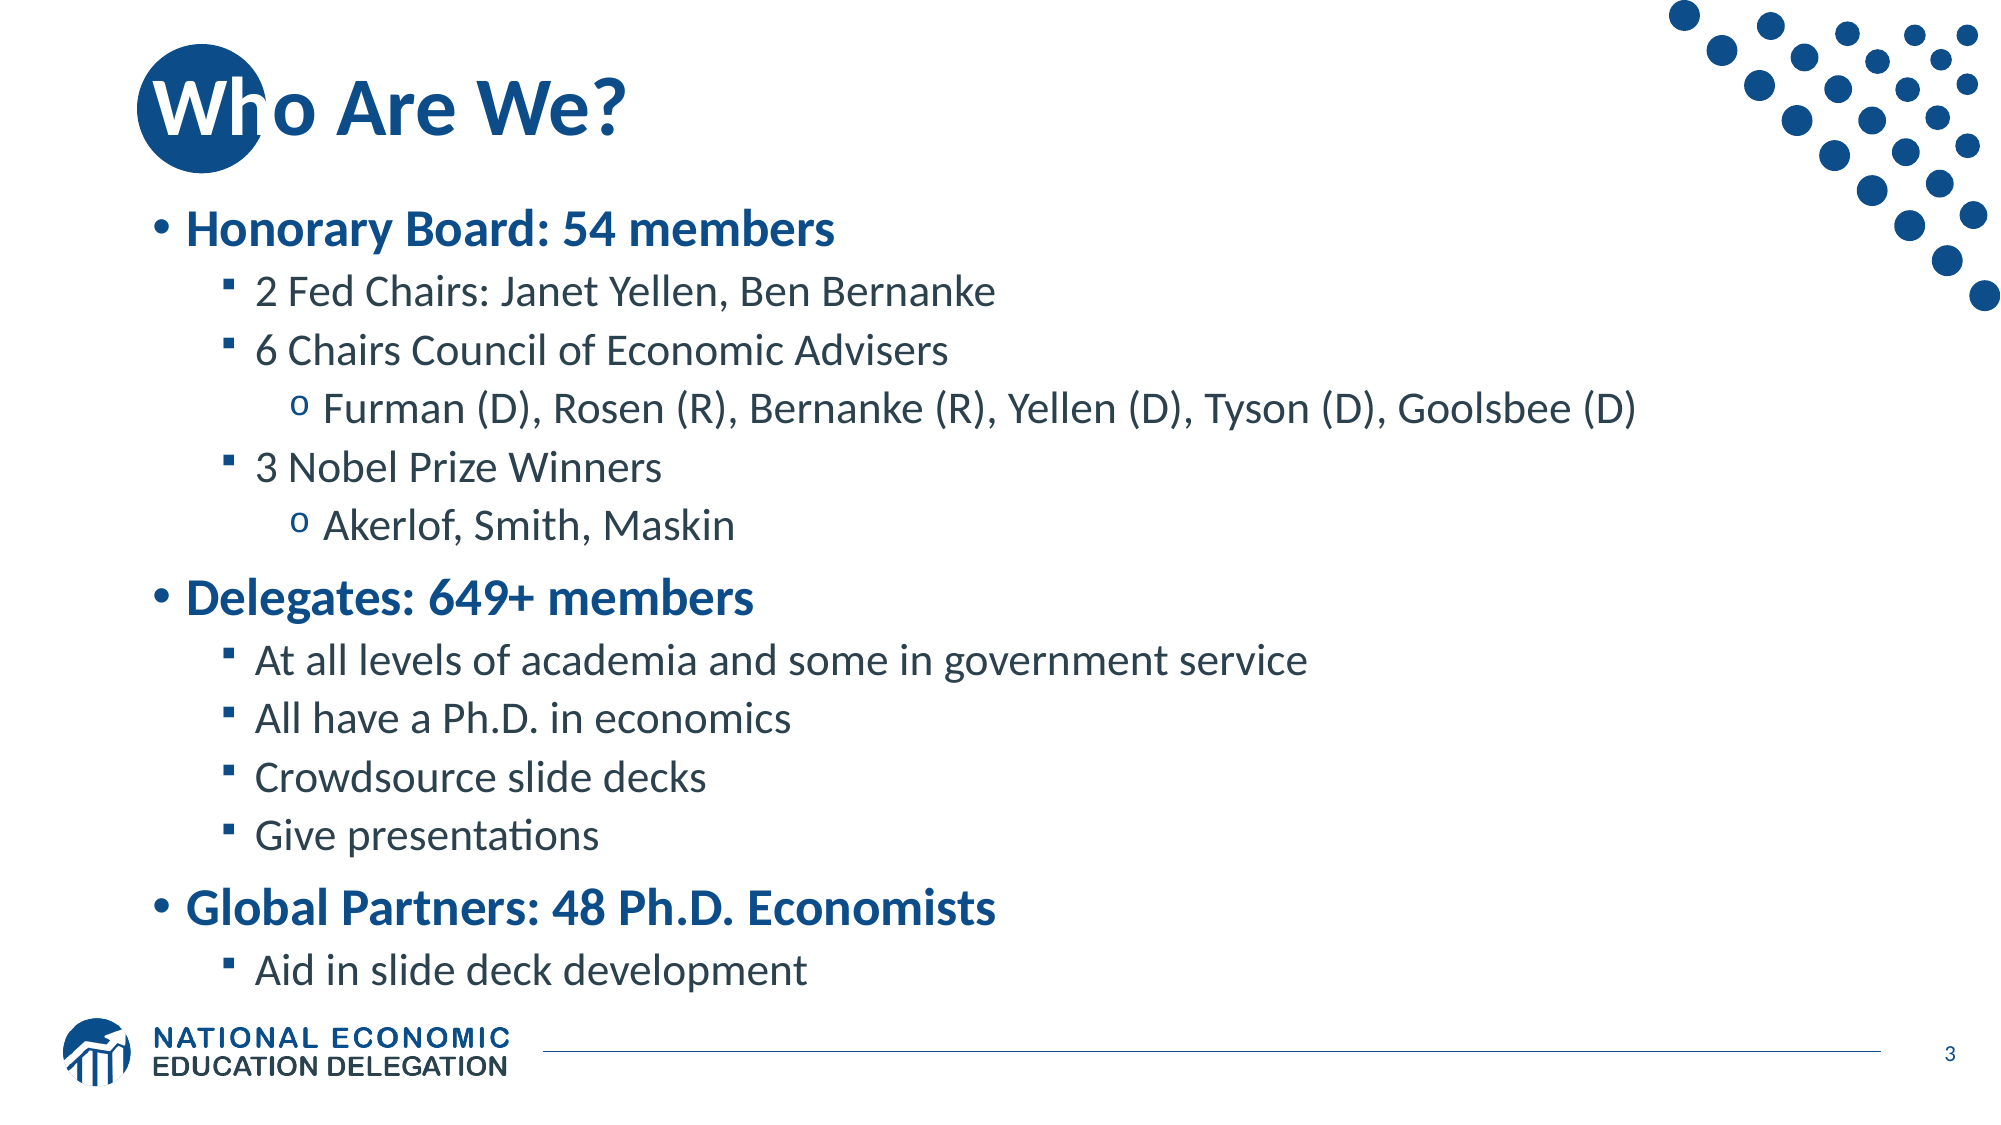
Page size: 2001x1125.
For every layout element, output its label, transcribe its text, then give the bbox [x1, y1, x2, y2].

picture [55, 1013, 520, 1091]
list Honorary Board: 54 members 2 Fed Chairs: Janet Yellen, Ben Bernanke 6 Chairs Council of Economic Advisers Furman (D), Rosen (R), Bernanke (R), Yellen (D), Tyson (D), Goolsbee (D) 3 Nobel Prize Winners Akerlof, Smith, Maskin Delegates: 649+ members At all levels of academia and some in government service All have a Ph.D. in economics Crowdsource slide decks Give presentations Global Partners: 48 Ph.D. Economists Aid in slide deck development [137, 193, 1863, 1007]
title Who Are We? [137, 0, 1863, 193]
slide_number 3 [1521, 1022, 1972, 1082]
